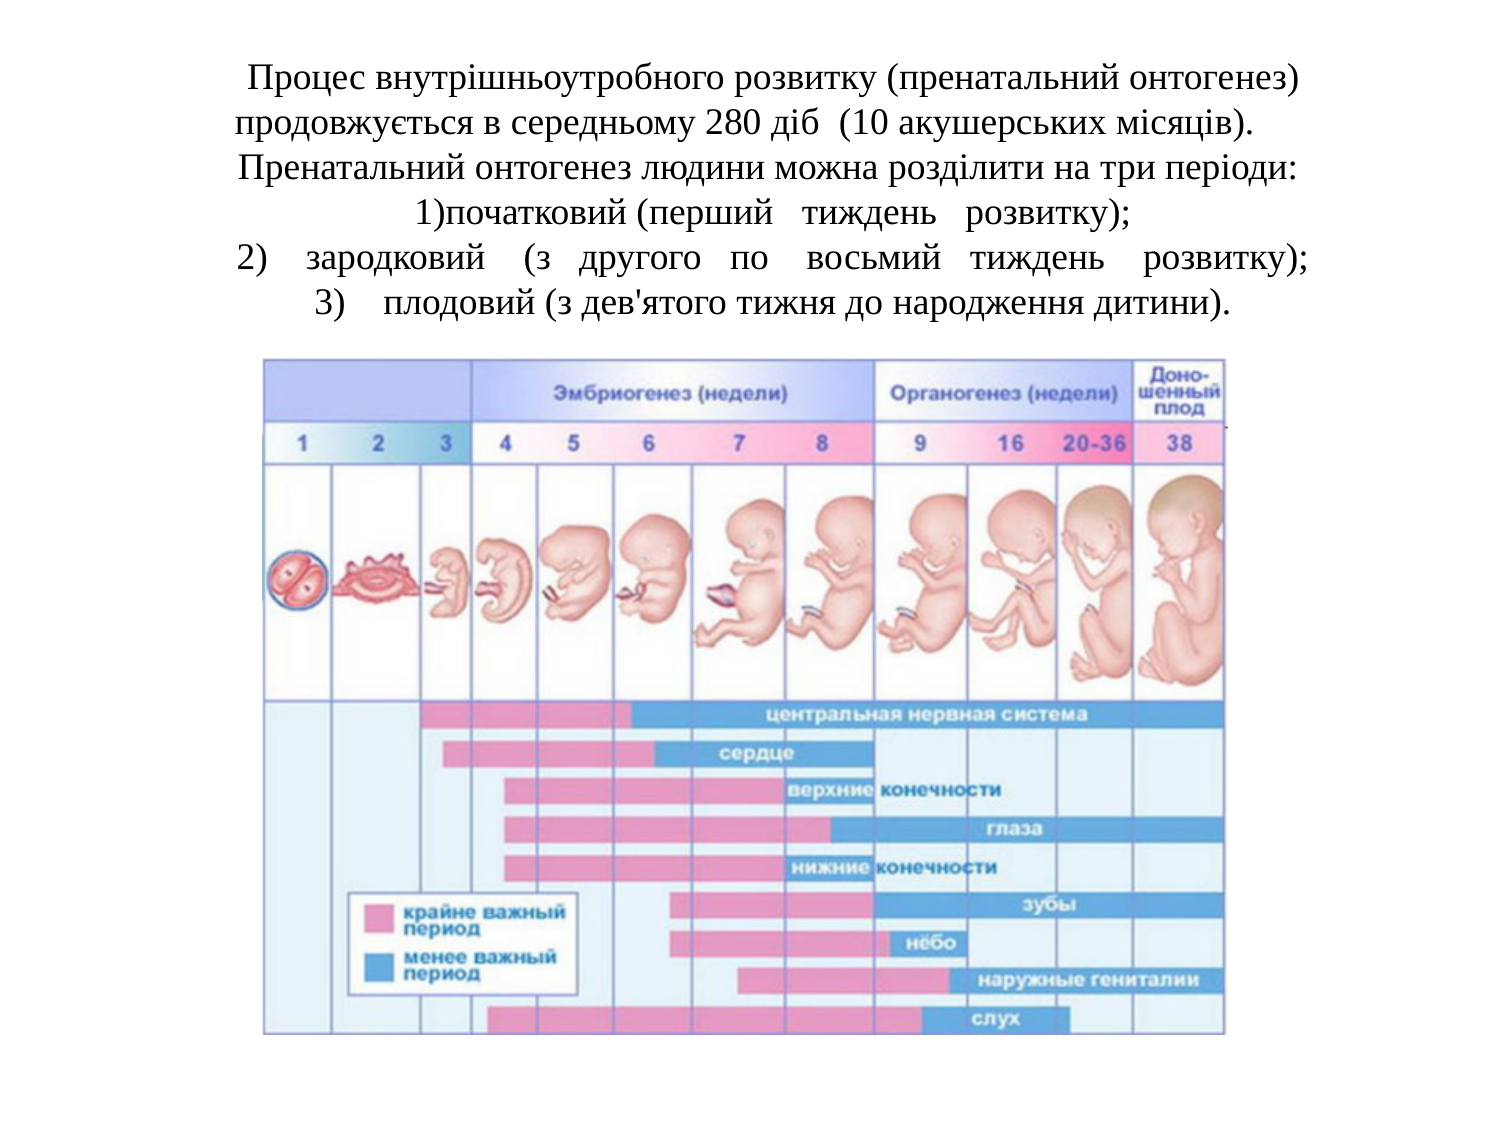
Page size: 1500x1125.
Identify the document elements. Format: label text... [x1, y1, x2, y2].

text_box Процес внутрішньоутробного розвитку (пренатальний онтоге­нез) продовжується в середньому 280 діб (10 акушерських місяців). Пренатальний онтогенез людини можна розділити на три періоди: 1)початковий (перший тиждень розвитку); 2) зародковий (з другого по восьмий тиждень розвитку); 3) плодовий (з дев'ятого тижня до народження дитини). [64, 44, 1426, 330]
picture [261, 358, 1229, 1036]
